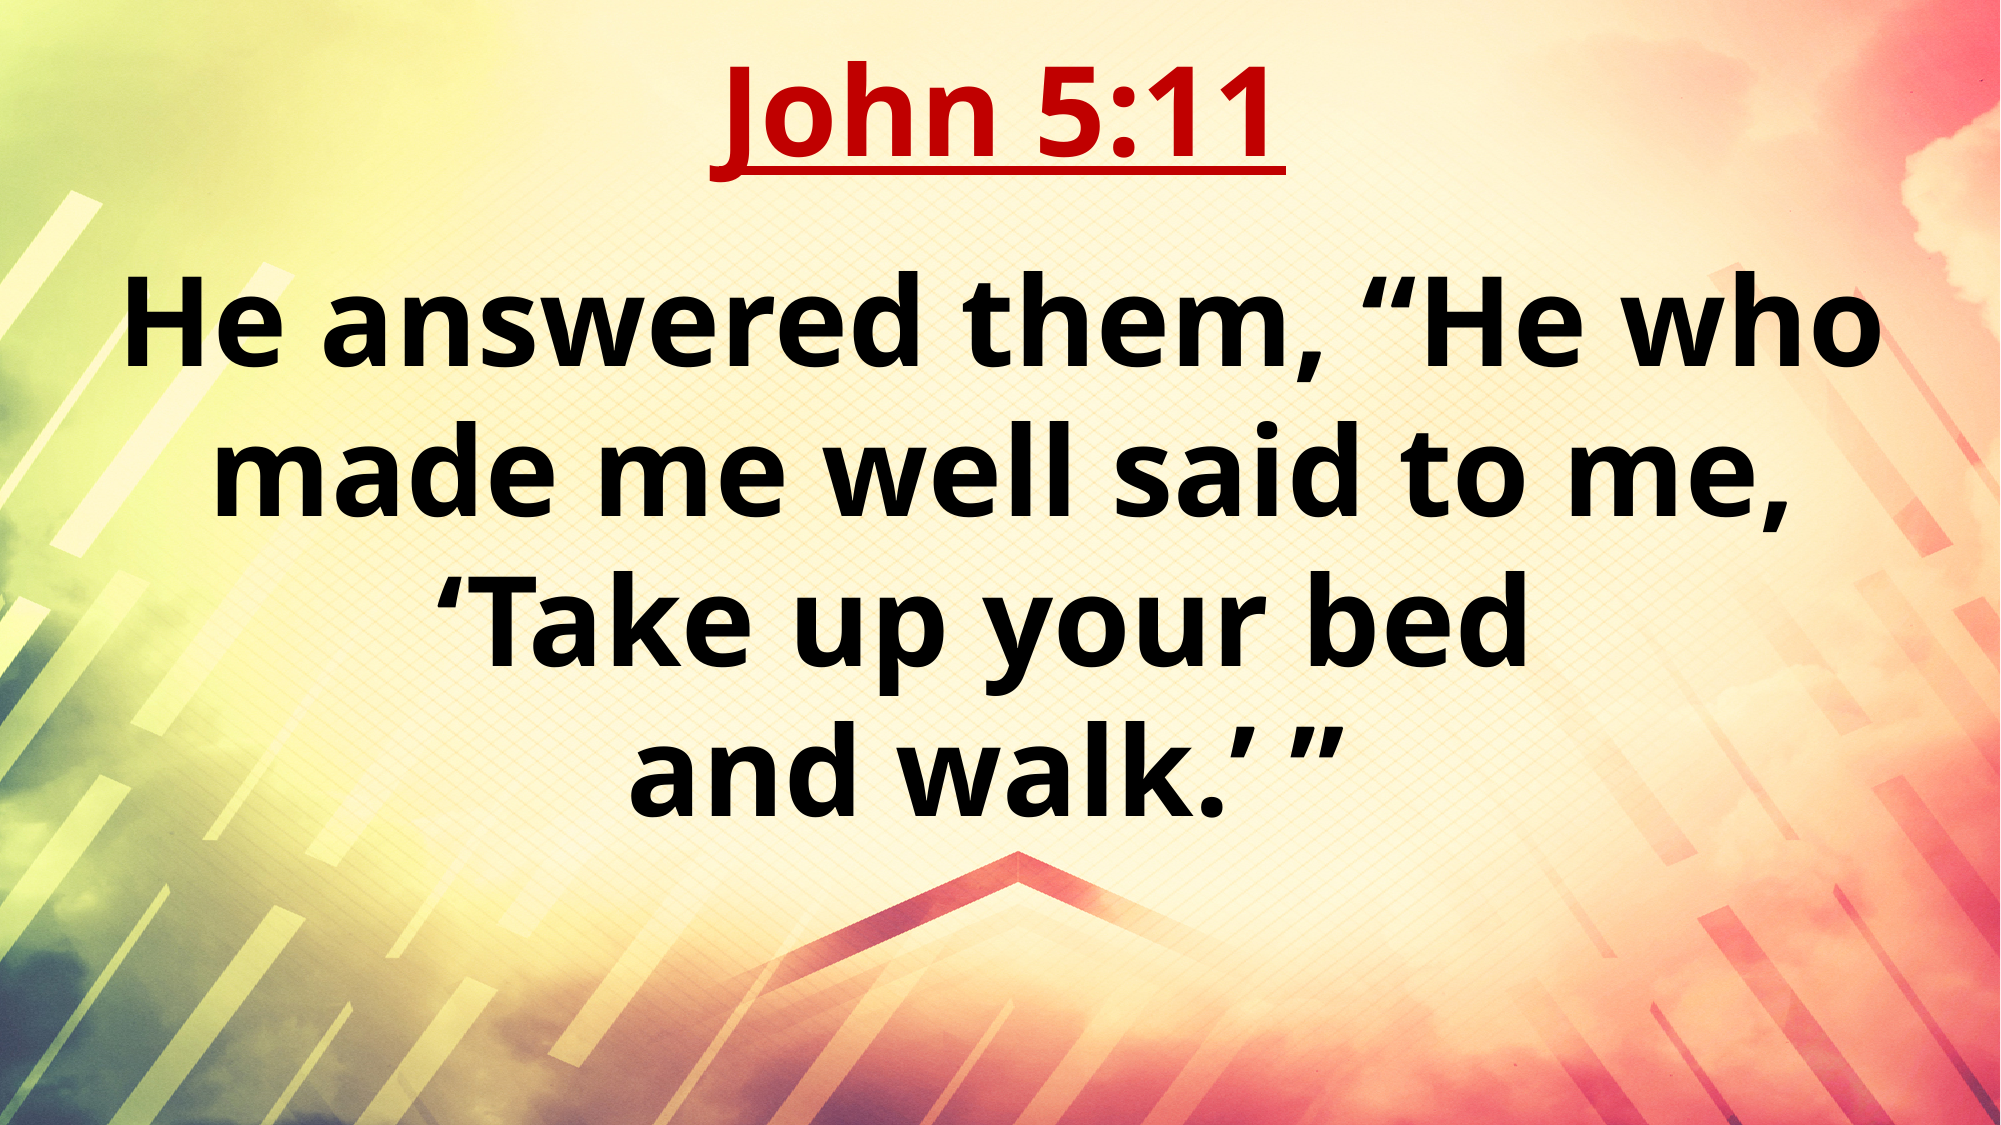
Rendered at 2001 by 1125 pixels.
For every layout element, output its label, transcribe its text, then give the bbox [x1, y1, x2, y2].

text_box John 5:11 He answered them, “He who made me well said to me, ‘Take up your bed and walk.’ ” [47, 24, 1958, 850]
picture [0, 0, 2001, 1125]
